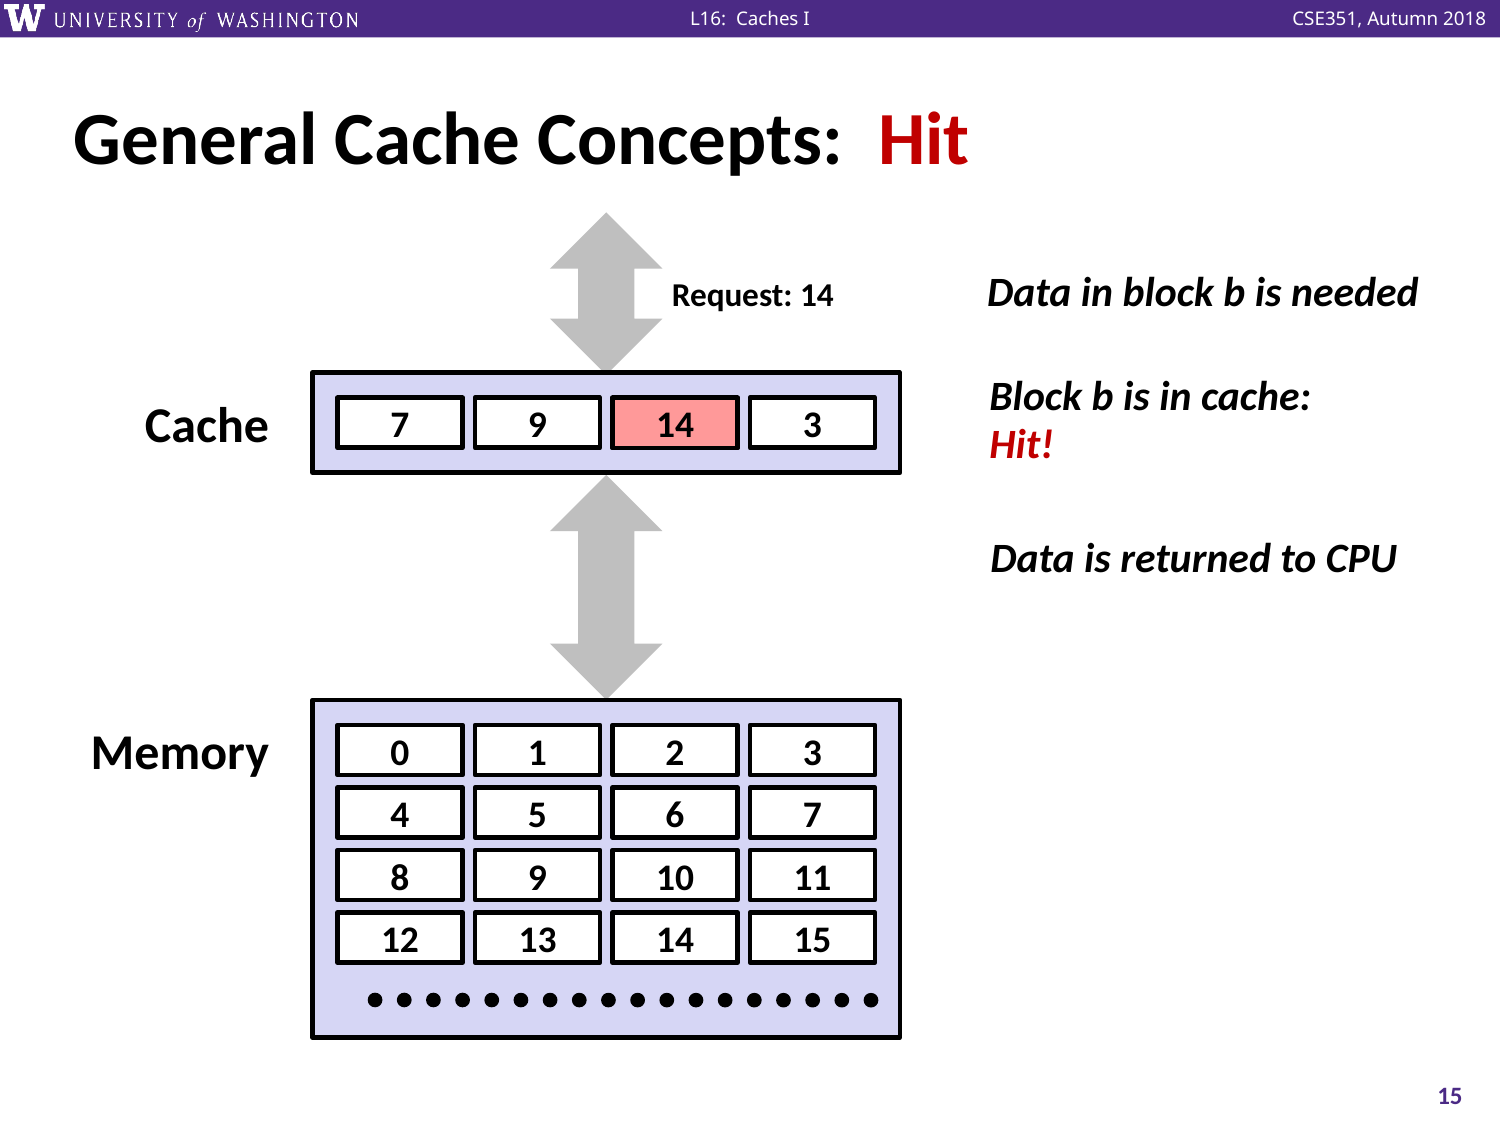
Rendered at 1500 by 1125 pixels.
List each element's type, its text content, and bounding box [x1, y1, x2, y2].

text_box 9 [474, 849, 600, 900]
text_box 0 [337, 725, 463, 775]
text_box 12 [337, 912, 463, 963]
title General Cache Concepts: Hit [58, 71, 1438, 198]
text_box 7 [337, 397, 463, 448]
text_box Data is returned to CPU [975, 525, 1413, 590]
text_box Memory [75, 712, 285, 788]
text_box [312, 699, 900, 1038]
text_box Data in block b is needed [972, 259, 1434, 324]
text_box 9 [474, 397, 600, 448]
text_box 5 [474, 787, 600, 838]
text_box 1 [474, 725, 600, 775]
text_box Block b is in cache: Hit! [974, 363, 1327, 477]
text_box 3 [750, 725, 875, 775]
text_box 2 [612, 725, 738, 775]
slide_number 15 [1400, 1065, 1500, 1125]
text_box 14 [612, 397, 738, 448]
text_box 7 [750, 787, 875, 838]
picture [4, 4, 358, 32]
text_box Request: 14 [656, 265, 849, 321]
text_box 13 [474, 912, 600, 963]
text_box [549, 474, 663, 699]
text_box 15 [750, 912, 875, 963]
text_box [312, 372, 900, 473]
text_box 3 [750, 397, 875, 448]
text_box 4 [337, 787, 463, 838]
text_box 8 [337, 849, 463, 900]
text_box 11 [750, 849, 875, 900]
text_box 6 [612, 787, 738, 838]
text_box 14 [612, 912, 738, 963]
text_box [549, 212, 661, 372]
text_box Cache [130, 385, 285, 460]
text_box 10 [612, 849, 738, 900]
